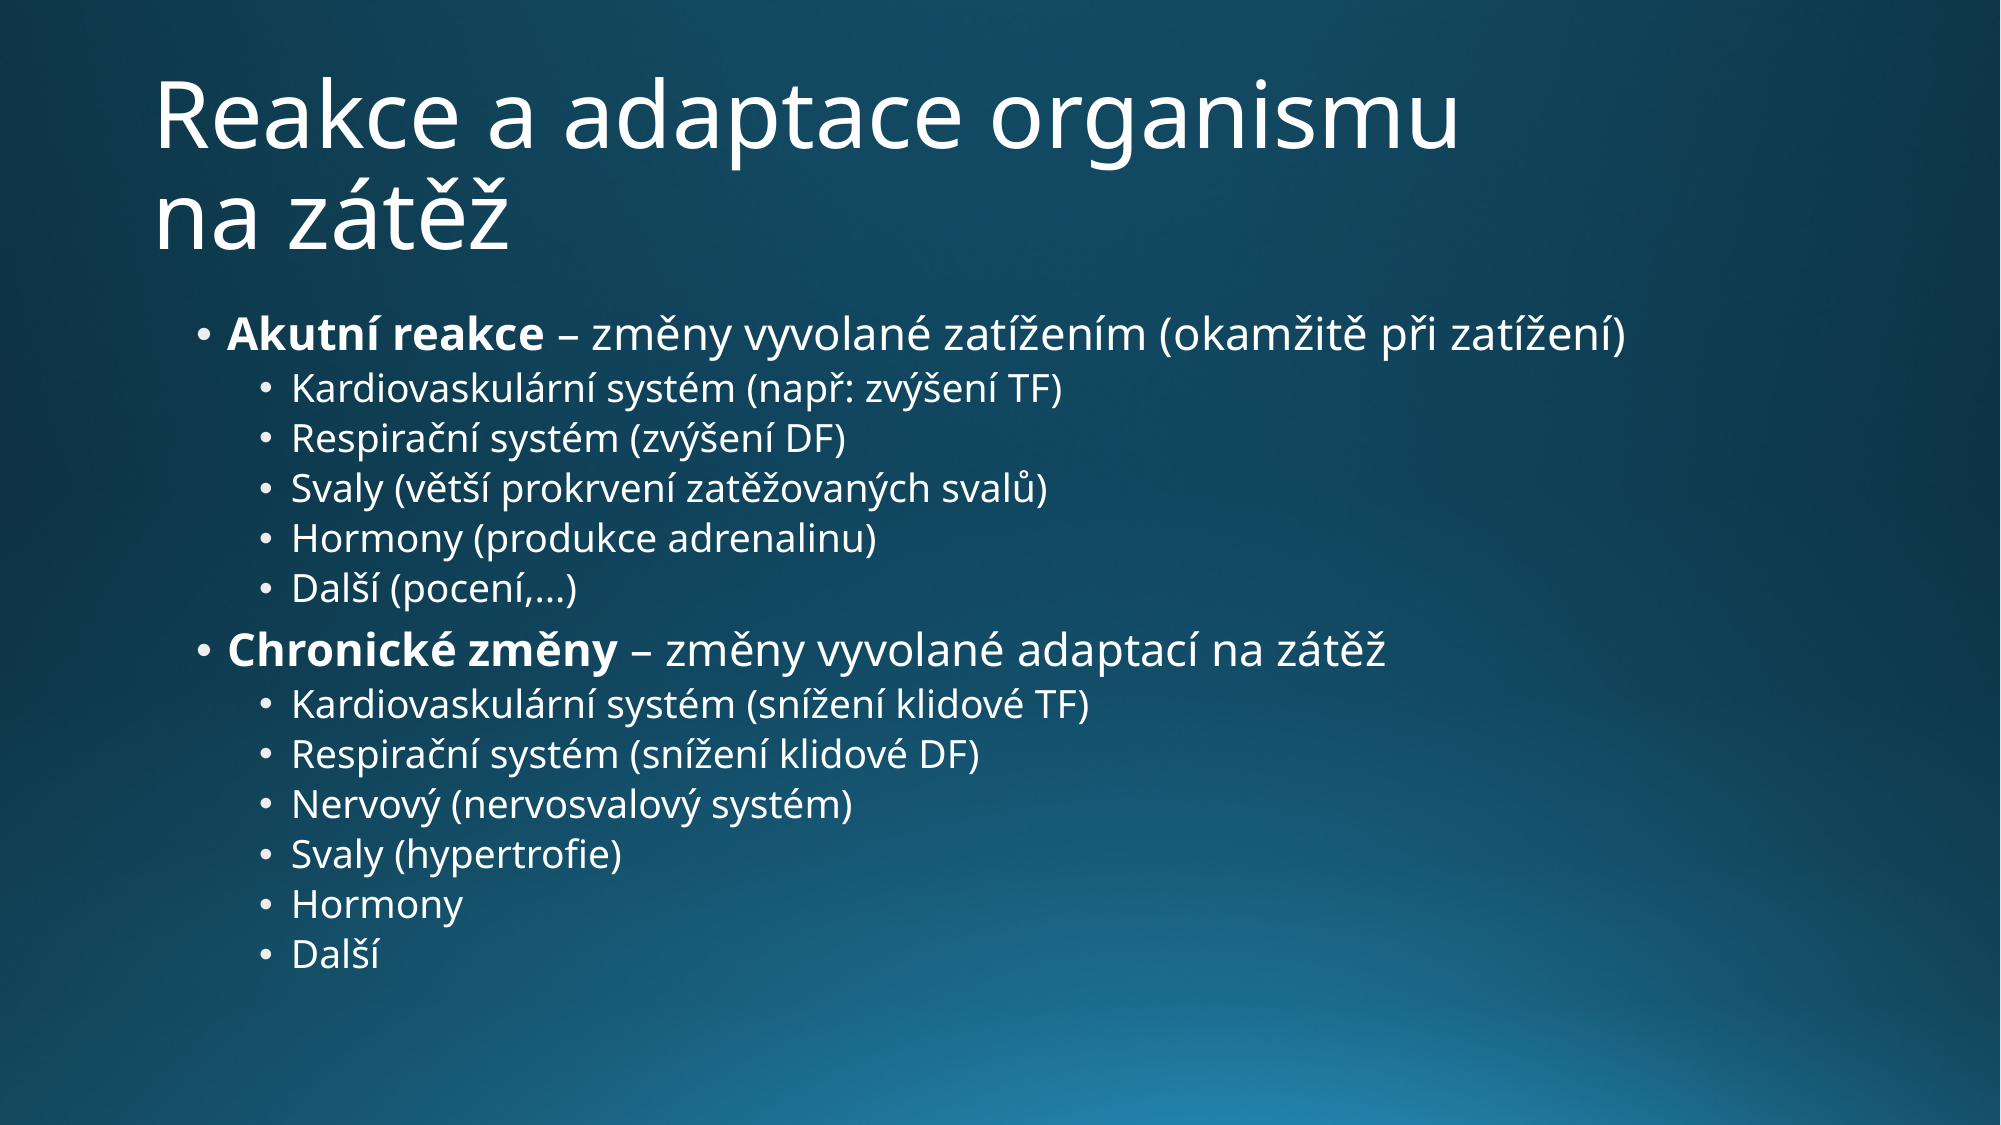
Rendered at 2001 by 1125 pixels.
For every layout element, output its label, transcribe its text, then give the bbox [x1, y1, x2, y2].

list Akutní reakce – změny vyvolané zatížením (okamžitě při zatížení) Kardiovaskulární systém (např: zvýšení TF) Respirační systém (zvýšení DF) Svaly (větší prokrvení zatěžovaných svalů) Hormony (produkce adrenalinu) Další (pocení,…) Chronické změny – změny vyvolané adaptací na zátěž Kardiovaskulární systém (snížení klidové TF) Respirační systém (snížení klidové DF) Nervový (nervosvalový systém) Svaly (hypertrofie) Hormony Další [181, 304, 1649, 1025]
picture [0, 0, 2001, 1125]
title Reakce a adaptace organismu na zátěž [137, 59, 1863, 278]
